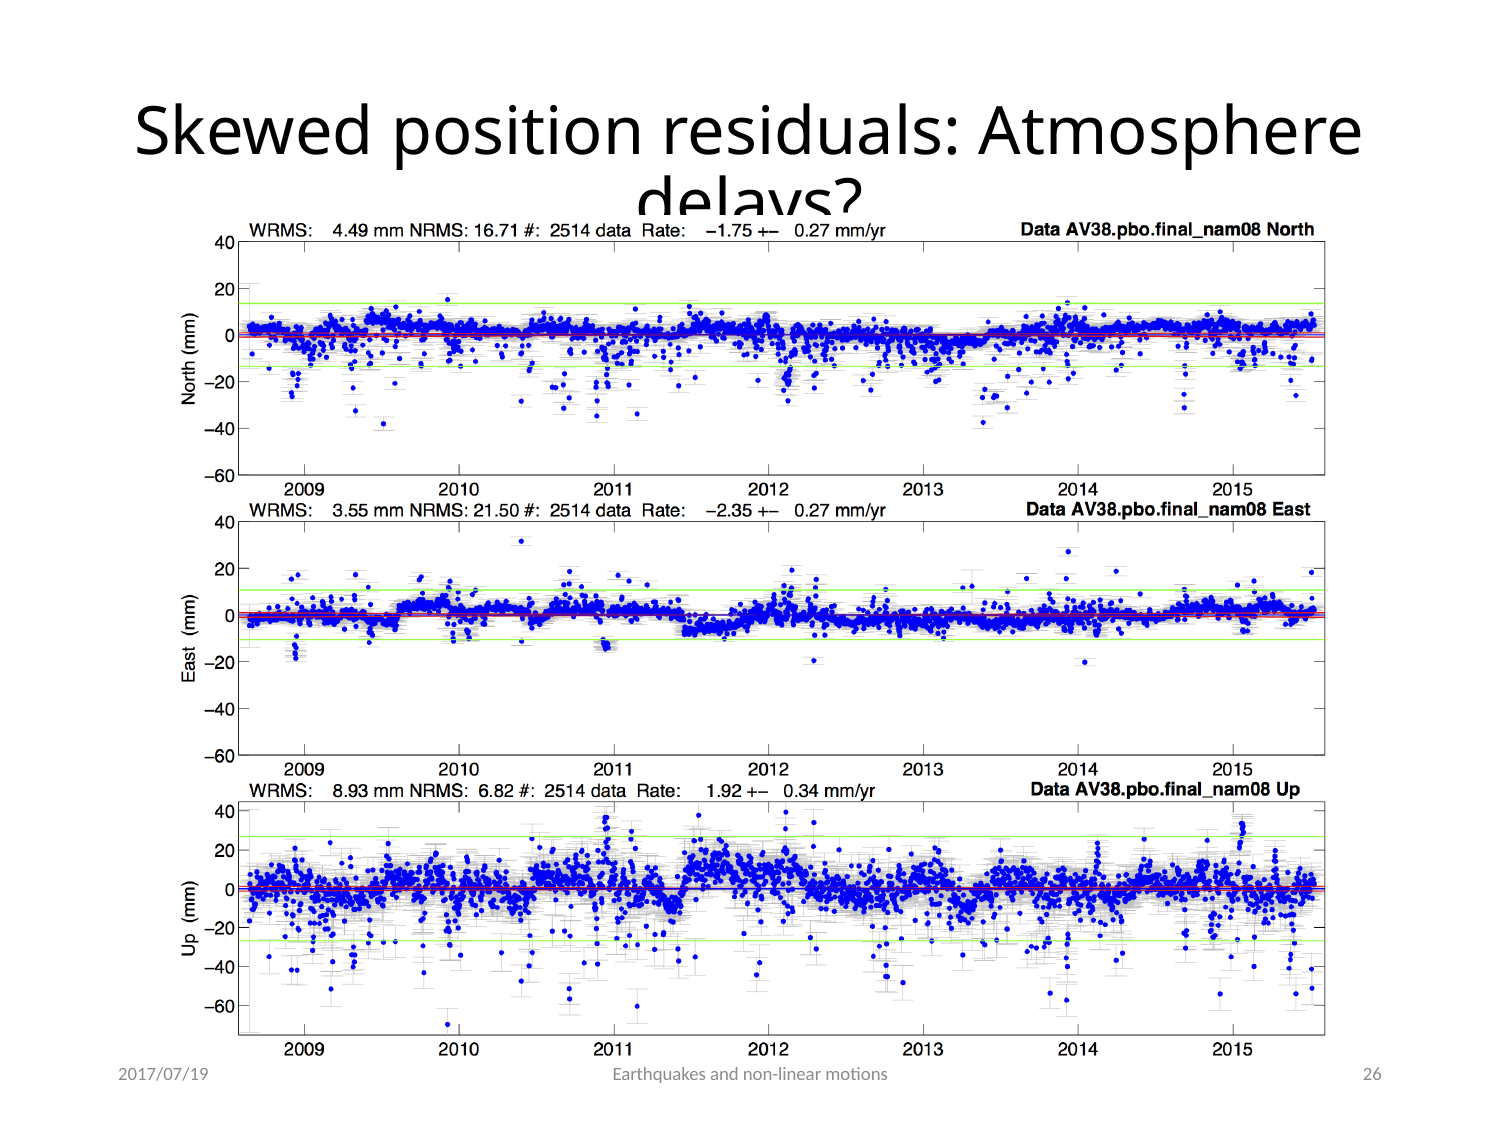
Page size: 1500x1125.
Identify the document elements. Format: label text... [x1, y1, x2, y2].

picture [163, 215, 1337, 1065]
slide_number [103, 1042, 441, 1103]
title Skewed position residuals: Atmosphere delays? [103, 59, 1397, 278]
footer Earthquakes and non-linear motions [496, 1065, 1004, 1103]
slide_number 25 [1059, 1042, 1397, 1103]
